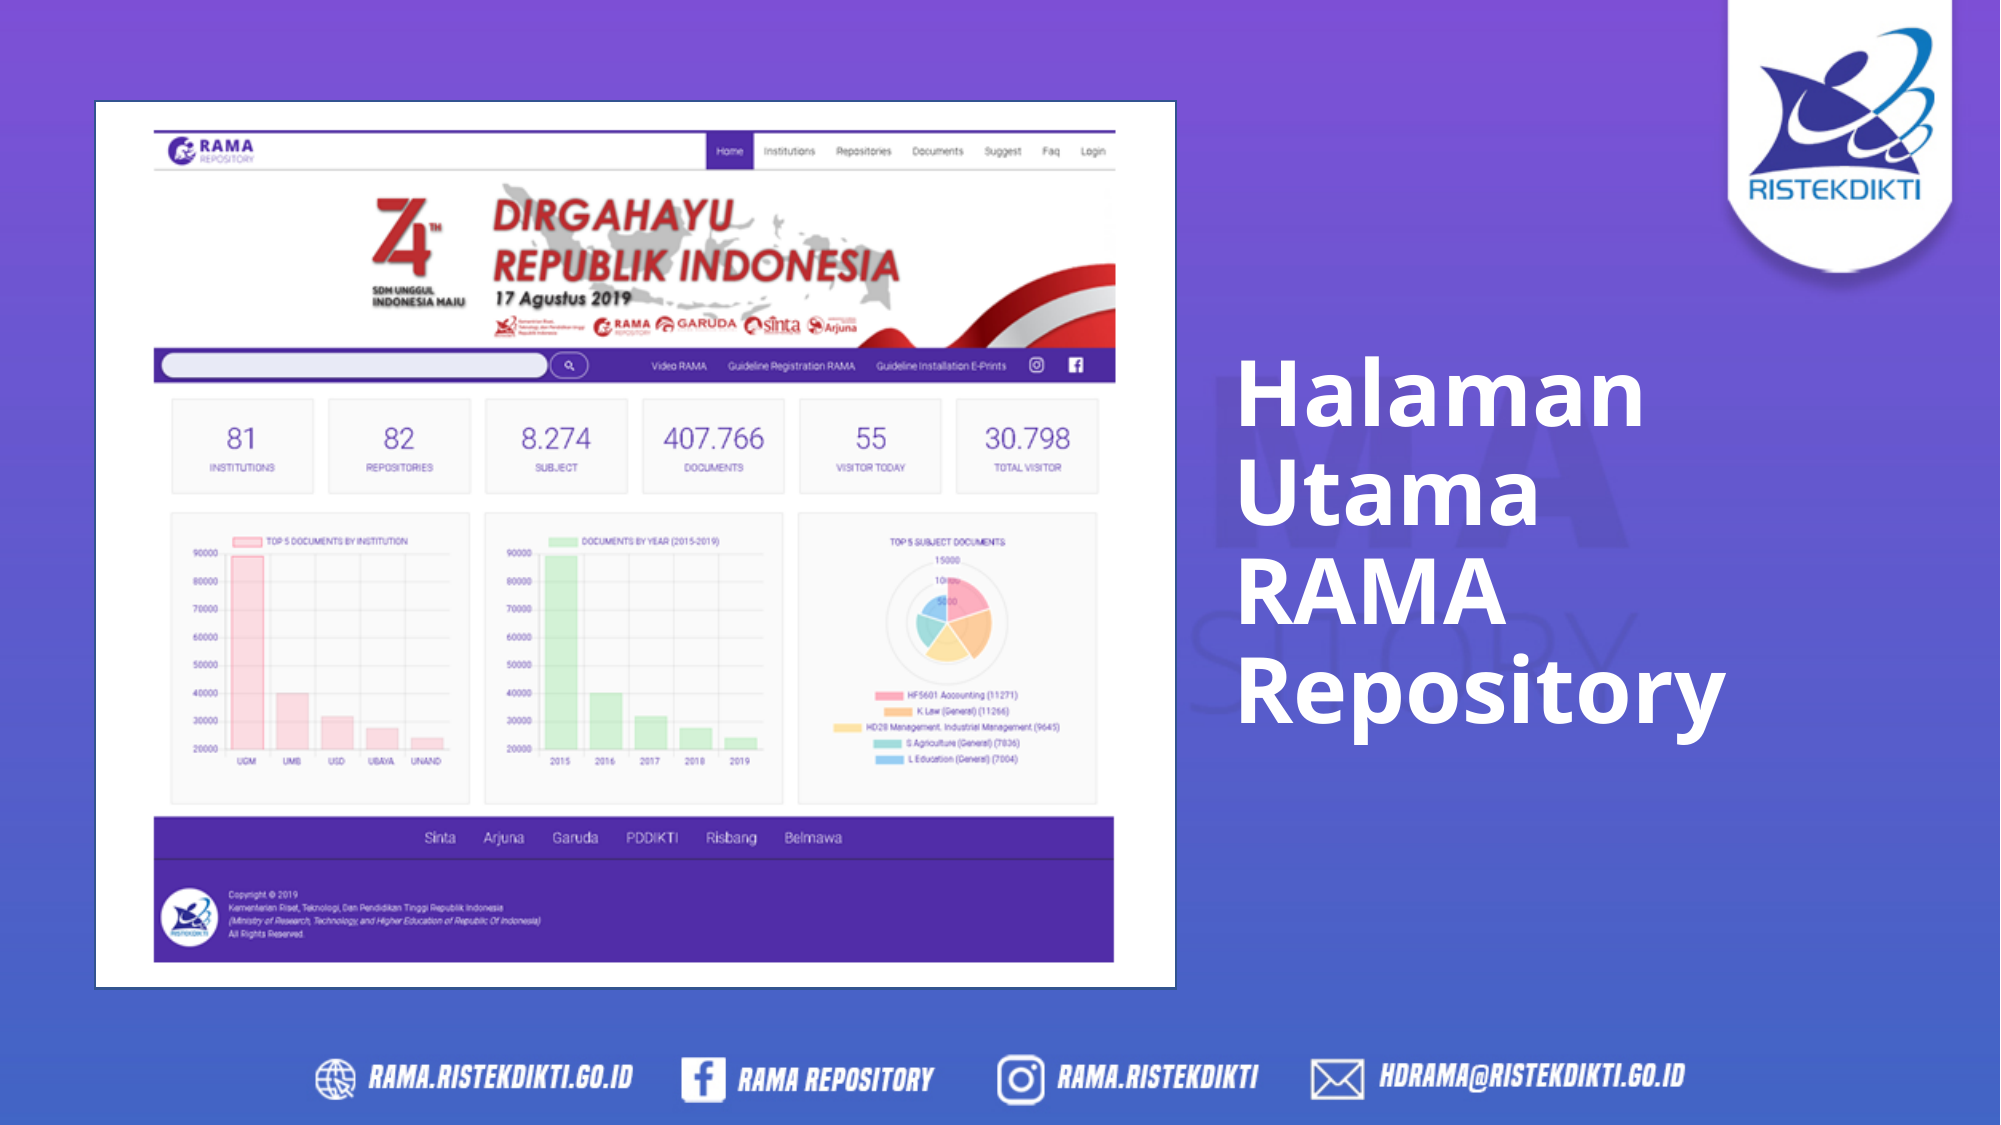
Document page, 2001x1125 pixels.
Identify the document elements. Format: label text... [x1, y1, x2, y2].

picture [0, 0, 2000, 1125]
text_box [94, 101, 1176, 989]
title Halaman Utama RAMA Repository [1218, 436, 1883, 654]
